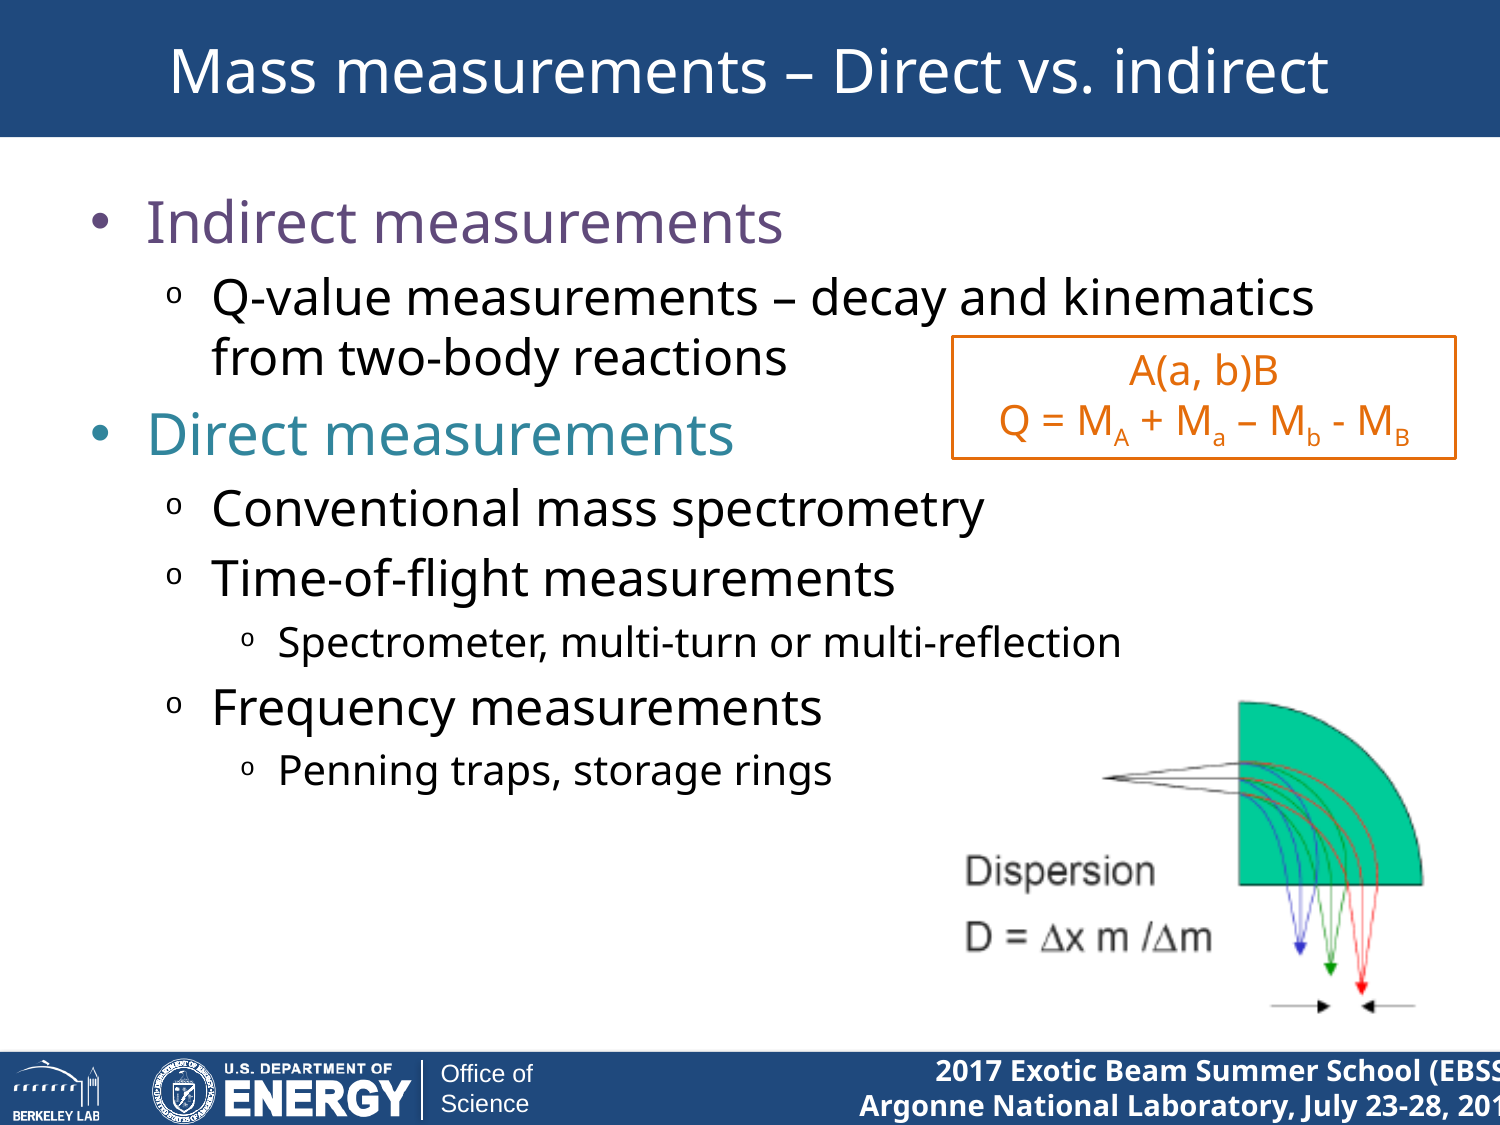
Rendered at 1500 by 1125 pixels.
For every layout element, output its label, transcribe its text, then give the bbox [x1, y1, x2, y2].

text_box A(a, b)B Q = MA + Ma – Mb - MB [952, 336, 1456, 459]
title Mass measurements – Direct vs. indirect [75, 0, 1425, 138]
picture [950, 661, 1456, 1044]
list Indirect measurements Q-value measurements – decay and kinematics from two-body reactions Direct measurements Conventional mass spectrometry Time-of-flight measurements Spectrometer, multi-turn or multi-reflection Frequency measurements Penning traps, storage rings [75, 178, 1425, 921]
